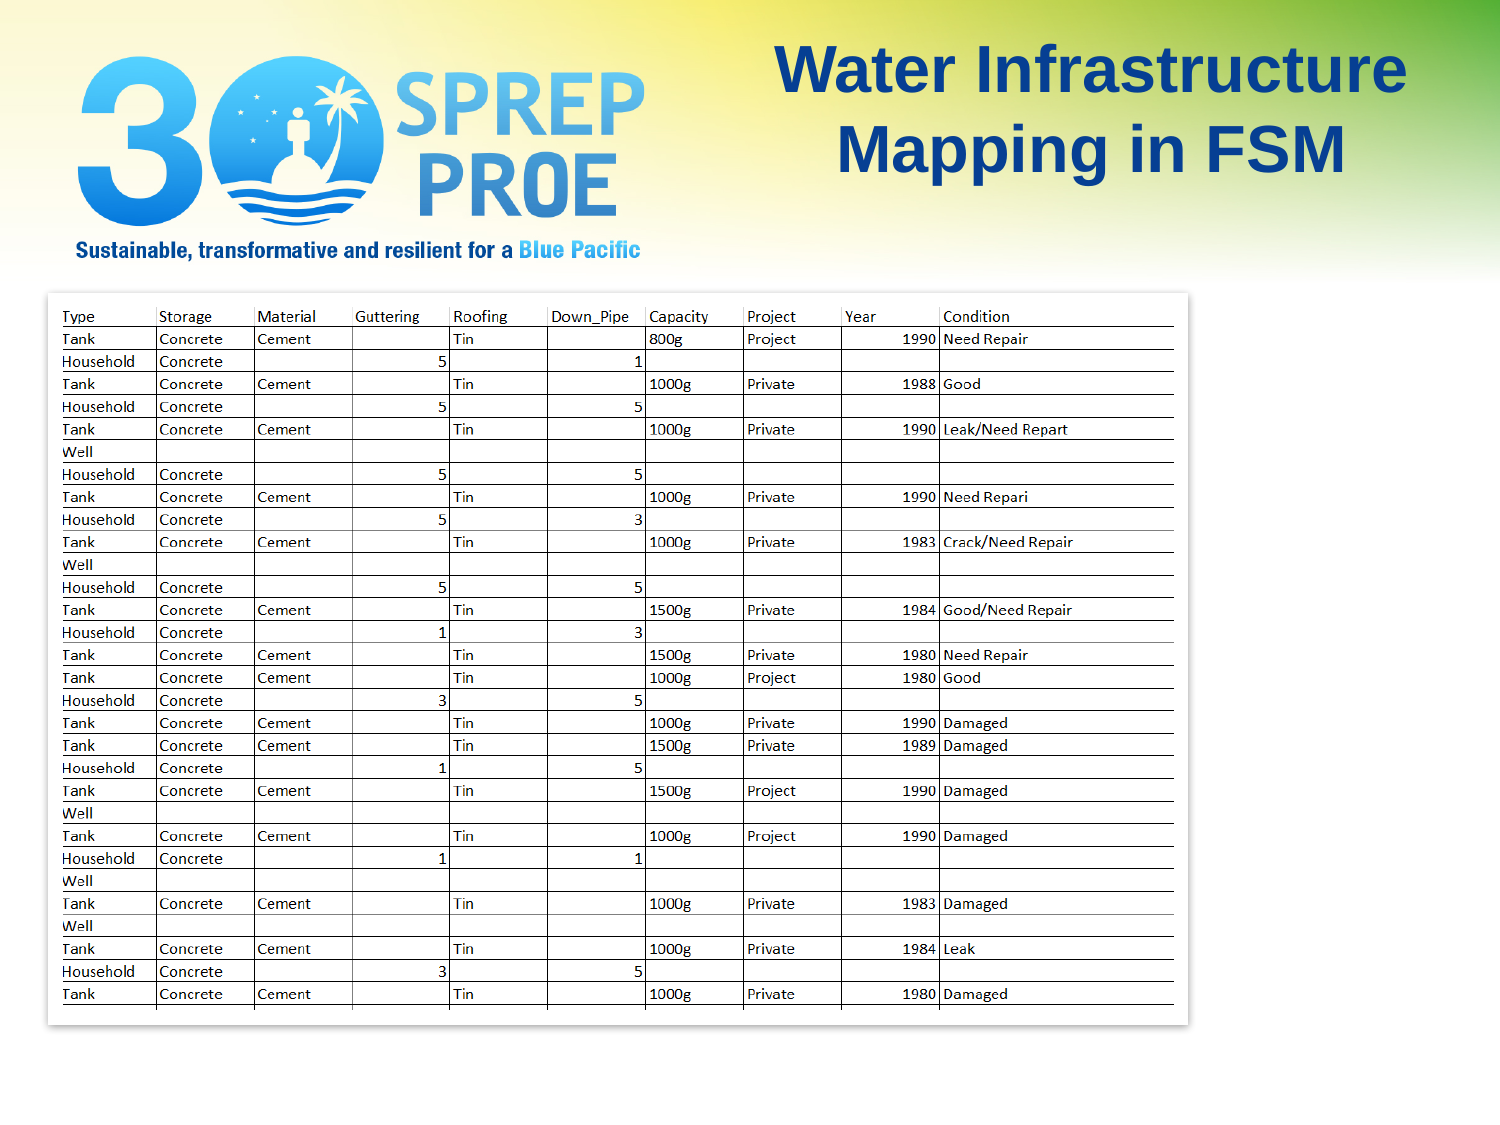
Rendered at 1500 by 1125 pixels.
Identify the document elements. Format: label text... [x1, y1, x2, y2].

title Water Infrastructure Mapping in FSM [686, 41, 1497, 171]
picture [0, 0, 1500, 1125]
